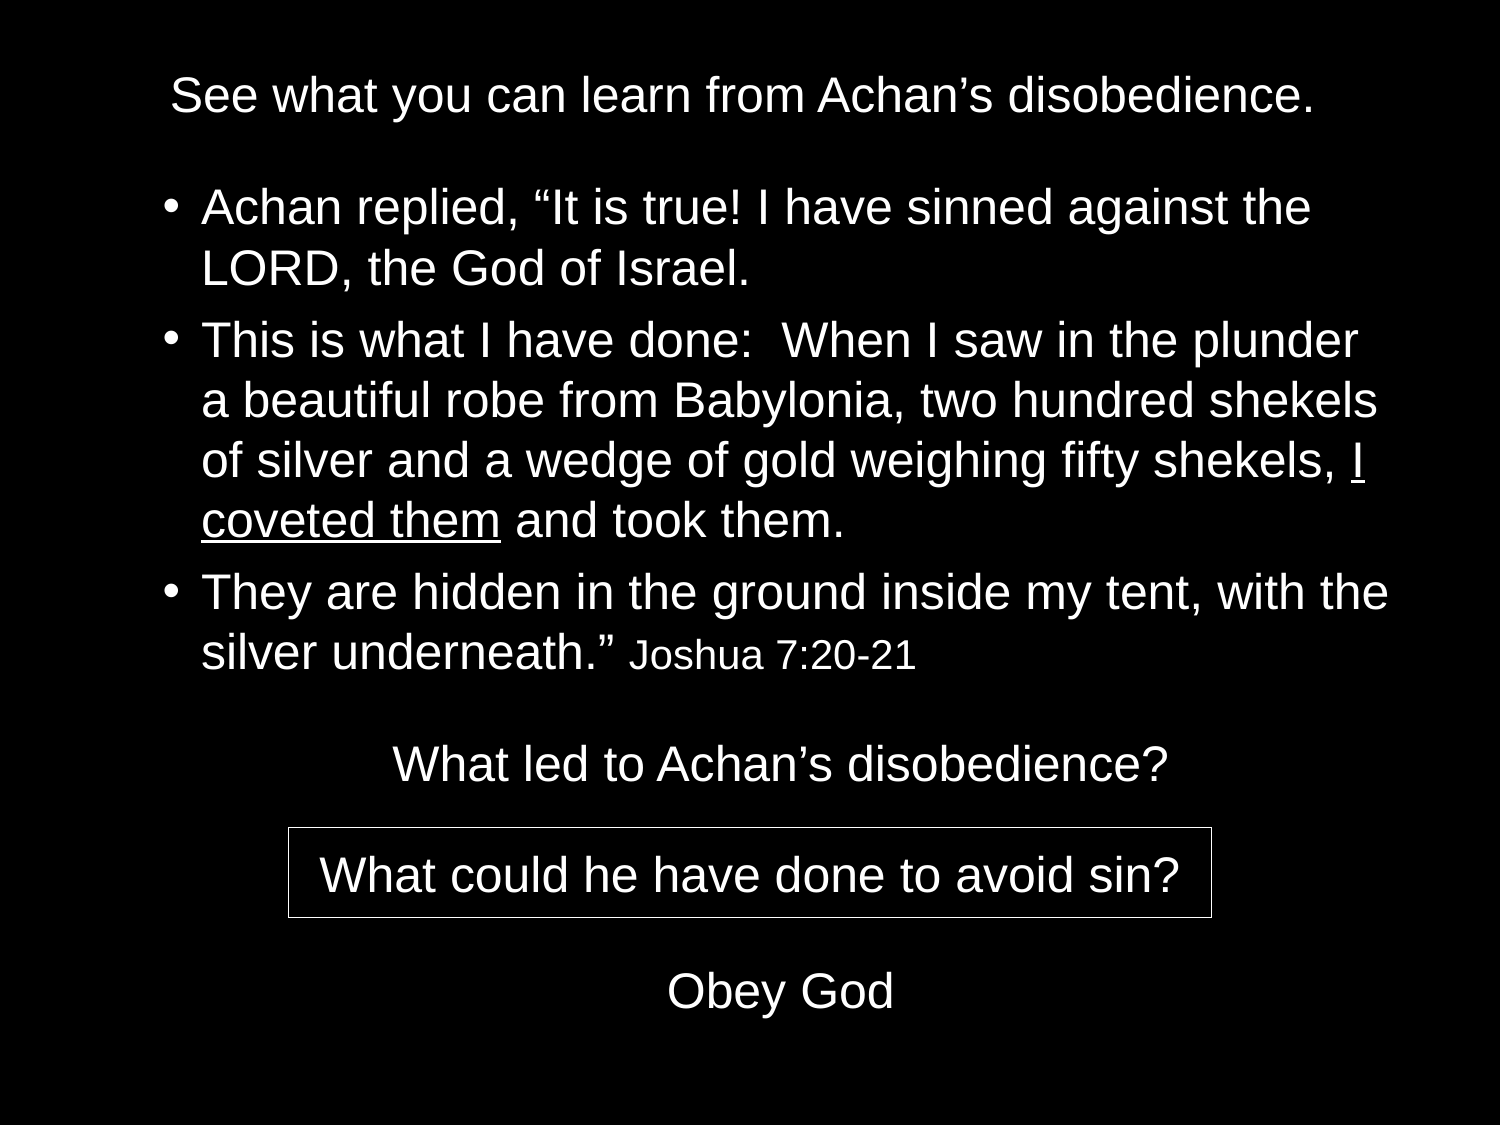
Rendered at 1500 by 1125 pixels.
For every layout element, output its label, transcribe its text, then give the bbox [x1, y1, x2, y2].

text_box Obey God [398, 951, 1164, 1026]
text_box What led to Achan’s disobedience? [303, 723, 1258, 799]
text_box What could he have done to avoid sin? [288, 827, 1212, 918]
text_box Achan replied, “It is true! I have sinned against the LORD, the God of Israel. This is what I have done: When I saw in the plunder a beautiful robe from Babylonia, two hundred shekels of silver and a wedge of gold weighing fifty shekels, I coveted them and took them. They are hidden in the ground inside my tent, with the silver underneath.” Joshua 7:20-21 [147, 167, 1414, 688]
text_box See what you can learn from Achan’s disobedience. [44, 55, 1456, 131]
